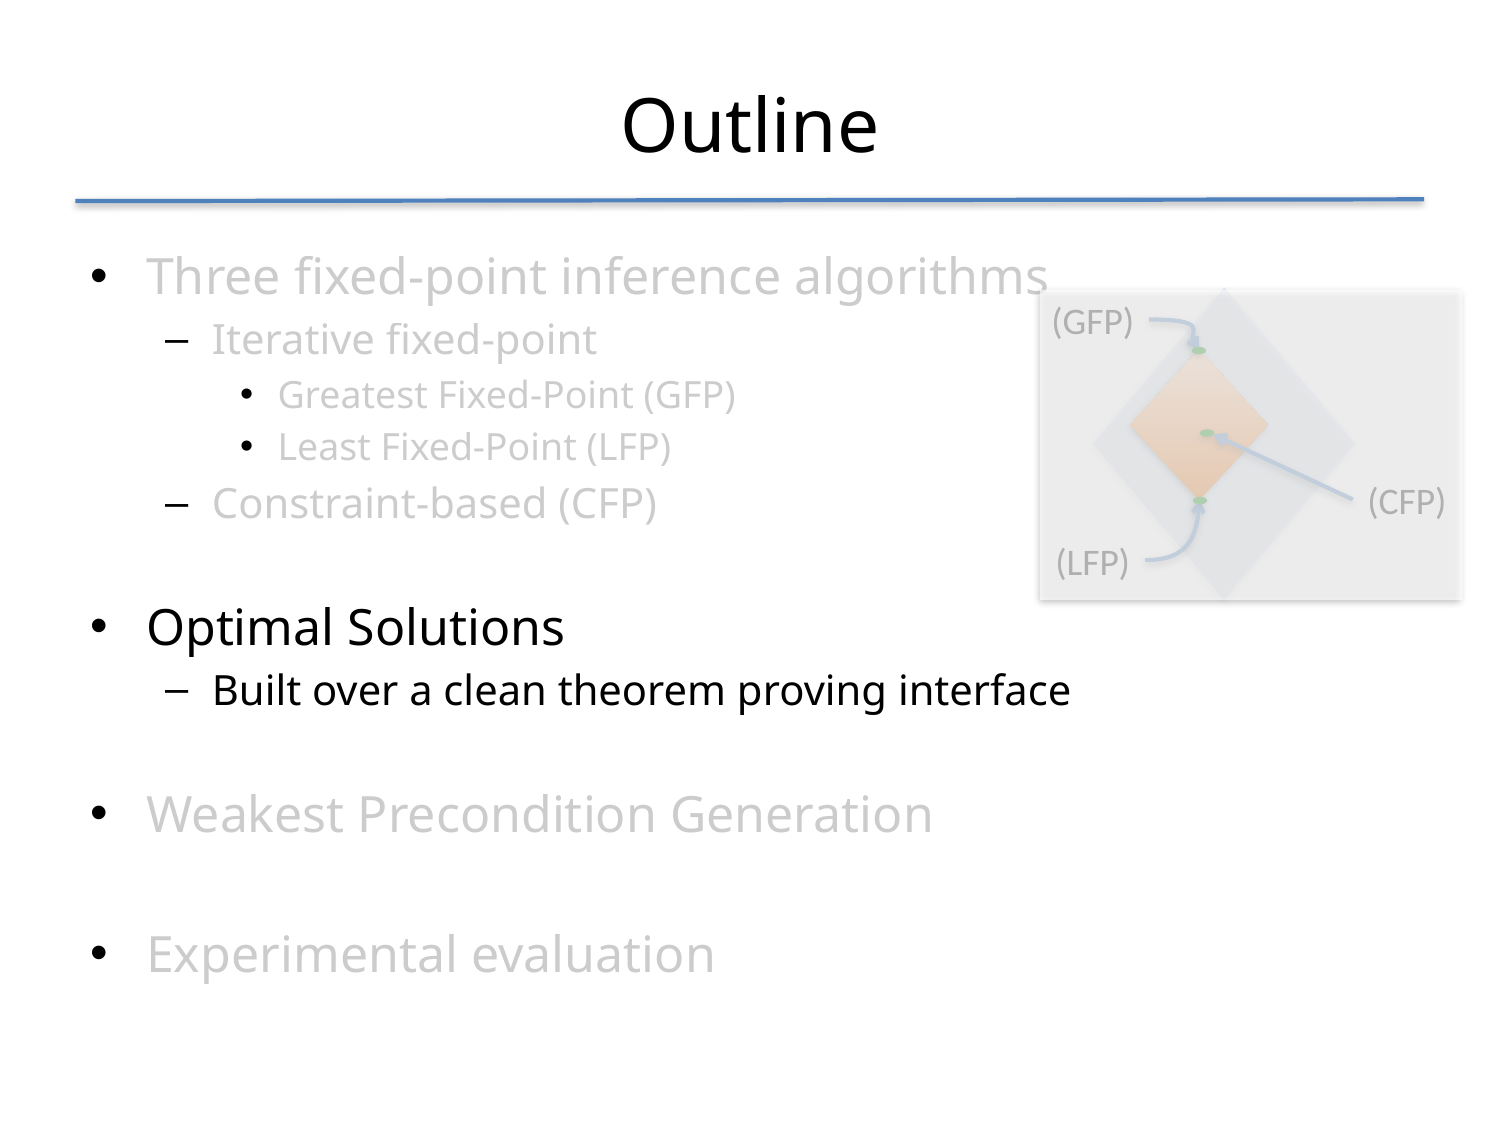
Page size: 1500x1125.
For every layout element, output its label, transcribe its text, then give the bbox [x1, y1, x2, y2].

title Outline [75, 45, 1425, 200]
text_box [1035, 287, 1463, 601]
list Three fixed-point inference algorithms Iterative fixed-point Greatest Fixed-Point (GFP) Least Fixed-Point (LFP) Constraint-based (CFP) Optimal Solutions Built over a clean theorem proving interface Weakest Precondition Generation Experimental evaluation [75, 237, 1425, 1050]
